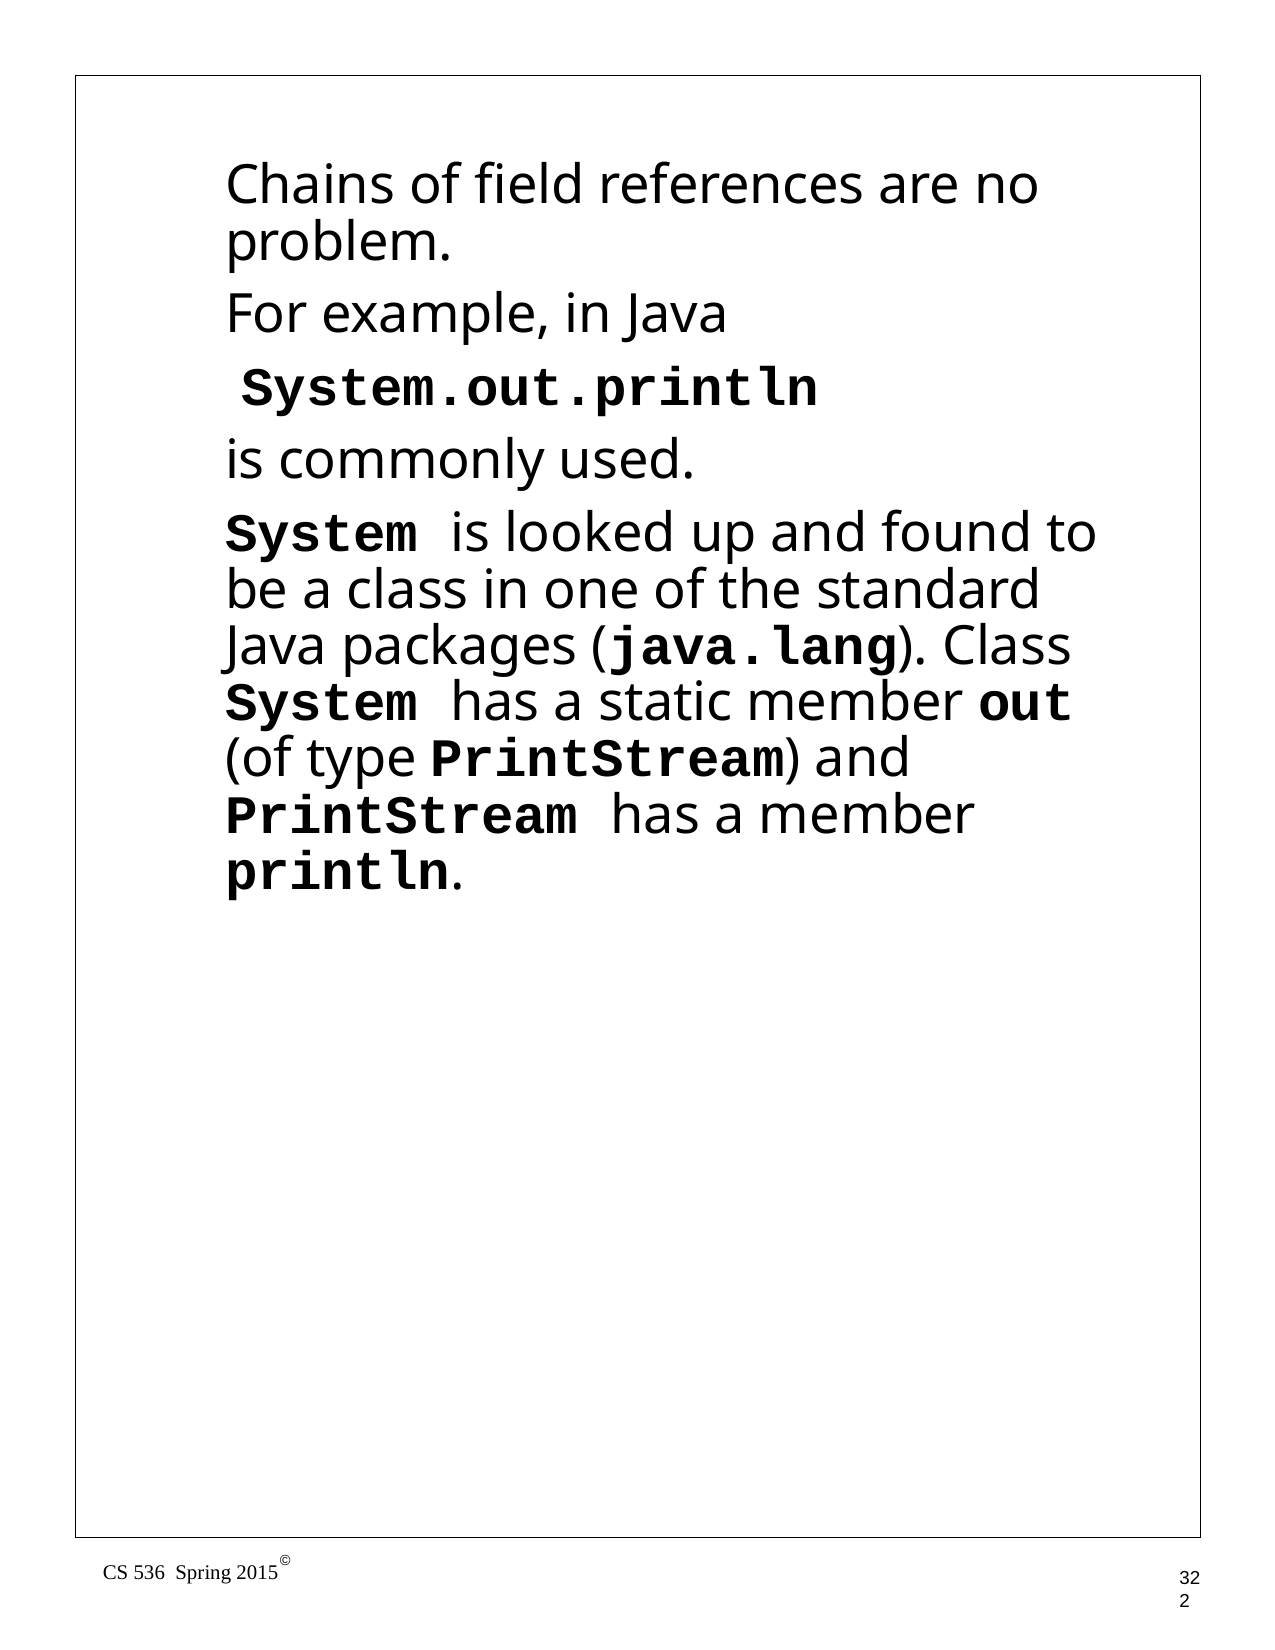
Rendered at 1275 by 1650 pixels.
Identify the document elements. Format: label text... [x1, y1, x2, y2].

text_box © [277, 1551, 294, 1569]
slide_number 322 [1175, 1565, 1204, 1650]
text_box Chains of field references are no problem. For example, in Java System.out.println is commonly used. System is looked up and found to be a class in one of the standard Java packages (java.lang). Class System has a static member out (of type PrintStream) and PrintStream has a member println. [222, 158, 1112, 901]
footer CS 536 Spring 2015 [100, 1558, 280, 1650]
